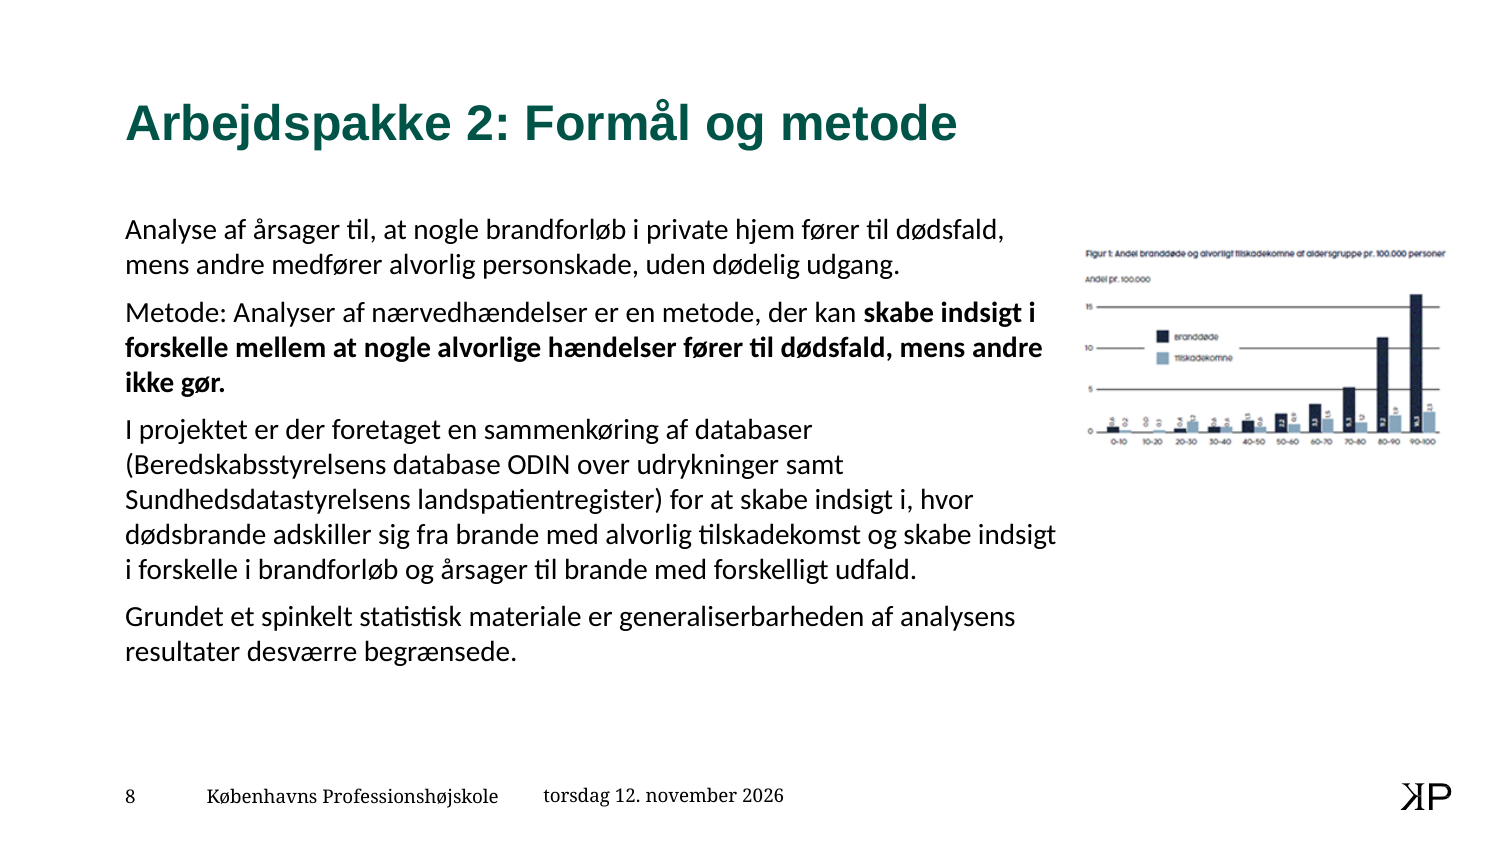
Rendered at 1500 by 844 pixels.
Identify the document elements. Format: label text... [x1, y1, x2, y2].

title Arbejdspakke 2: Formål og metode [125, 97, 1354, 330]
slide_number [543, 783, 963, 807]
list Analyse af årsager til, at nogle brandforløb i private hjem fører til dødsfald, mens andre medfører alvorlig personskade, uden dødelig udgang. Metode: Analyser af nærvedhændelser er en metode, der kan skabe indsigt i forskelle mellem at nogle alvorlige hændelser fører til dødsfald, mens andre ikke gør. I projektet er der foretaget en sammenkøring af databaser (Beredskabsstyrelsens database ODIN over udrykninger samt Sundhedsdatastyrelsens landspatientregister) for at skabe indsigt i, hvor dødsbrande adskiller sig fra brande med alvorlig tilskadekomst og skabe indsigt i forskelle i brandforløb og årsager til brande med forskelligt udfald. Grundet et spinkelt statistisk materiale er generaliserbarheden af analysens resultater desværre begrænsede. [125, 120, 1057, 659]
picture [1074, 241, 1458, 454]
